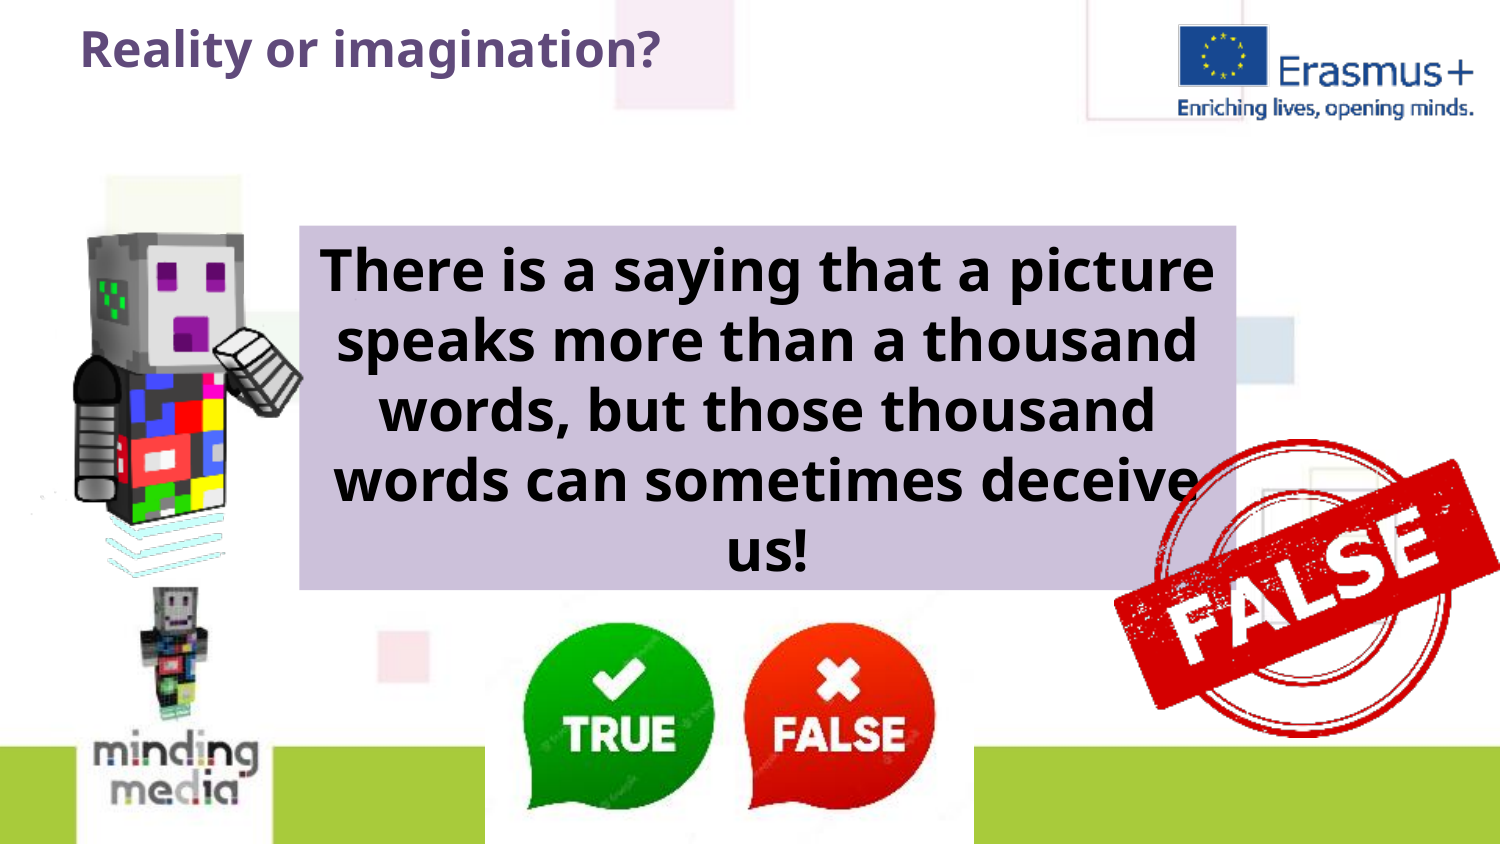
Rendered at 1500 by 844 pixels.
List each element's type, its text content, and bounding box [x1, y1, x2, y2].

picture [0, 0, 1500, 844]
text_box Reality or imagination? [64, 9, 953, 85]
text_box There is a saying that a picture speaks more than a thousand words, but those thousand words can sometimes deceive us! [501, 225, 1237, 591]
